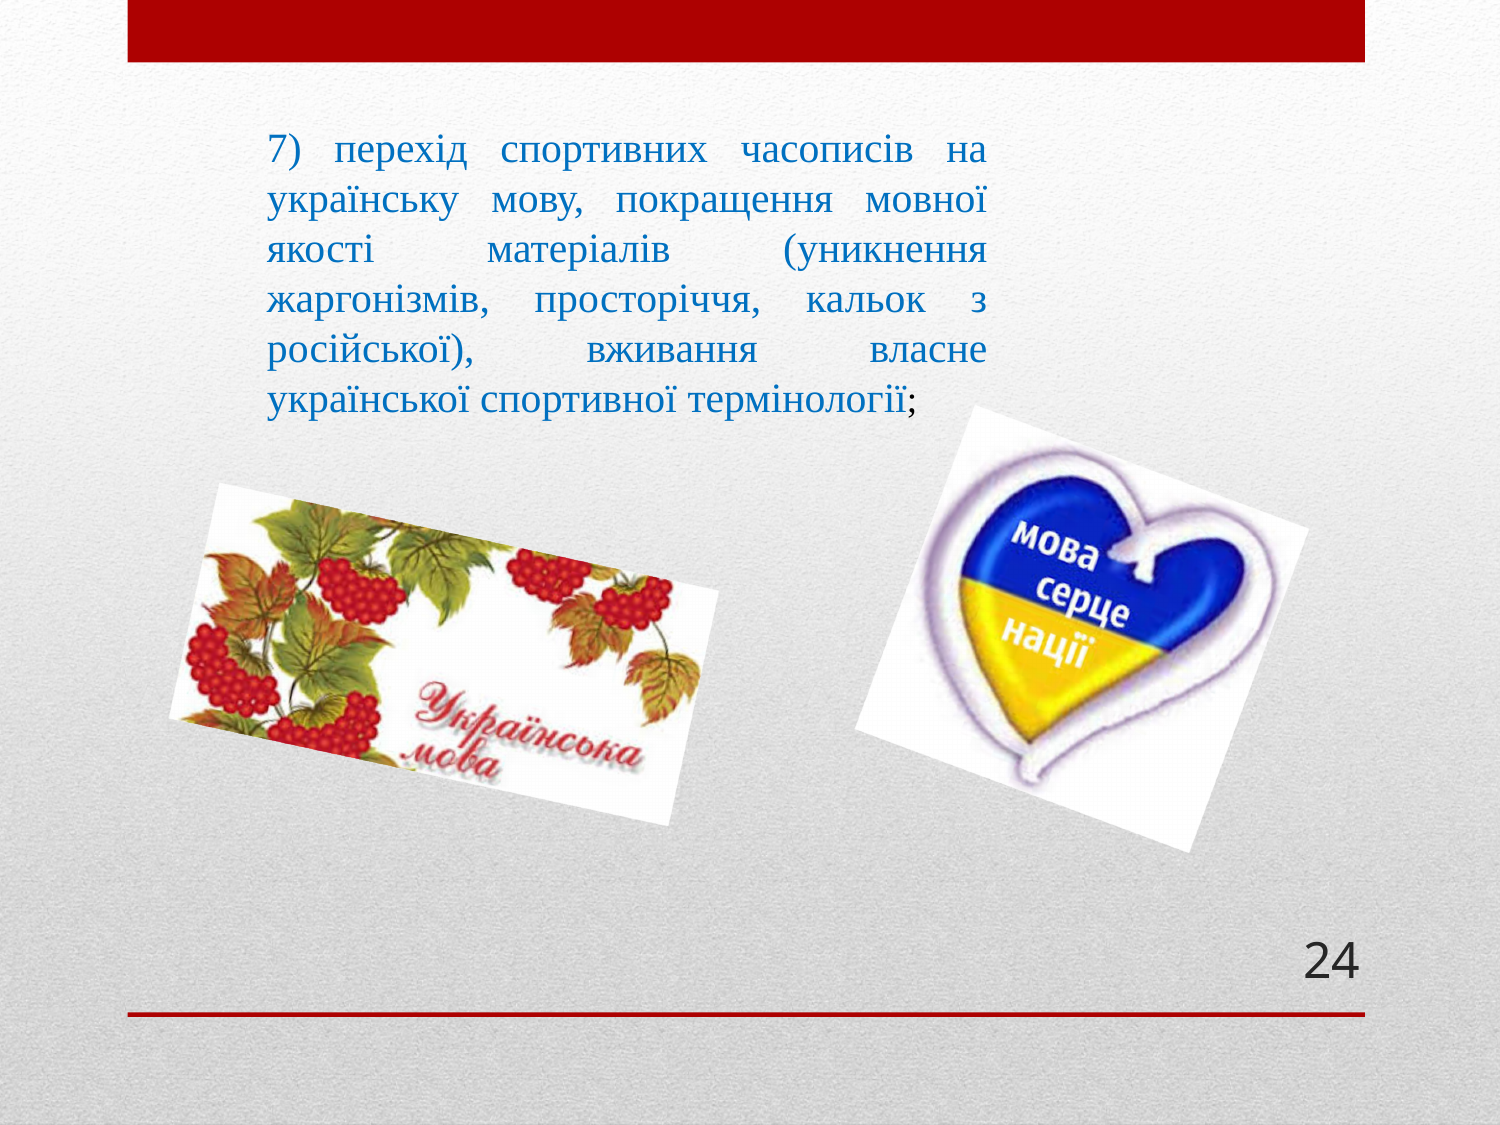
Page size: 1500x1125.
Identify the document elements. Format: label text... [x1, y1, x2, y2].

picture [856, 406, 1308, 852]
picture [170, 484, 718, 825]
text_box 7) перехід спортивних часописів на українську мову, покращення мовної якості матеріалів (уникнення жаргонізмів, просторіччя, кальок з російської), вживання власне української спортивної термінології; [252, 113, 1002, 429]
slide_number 24 [1250, 933, 1375, 993]
